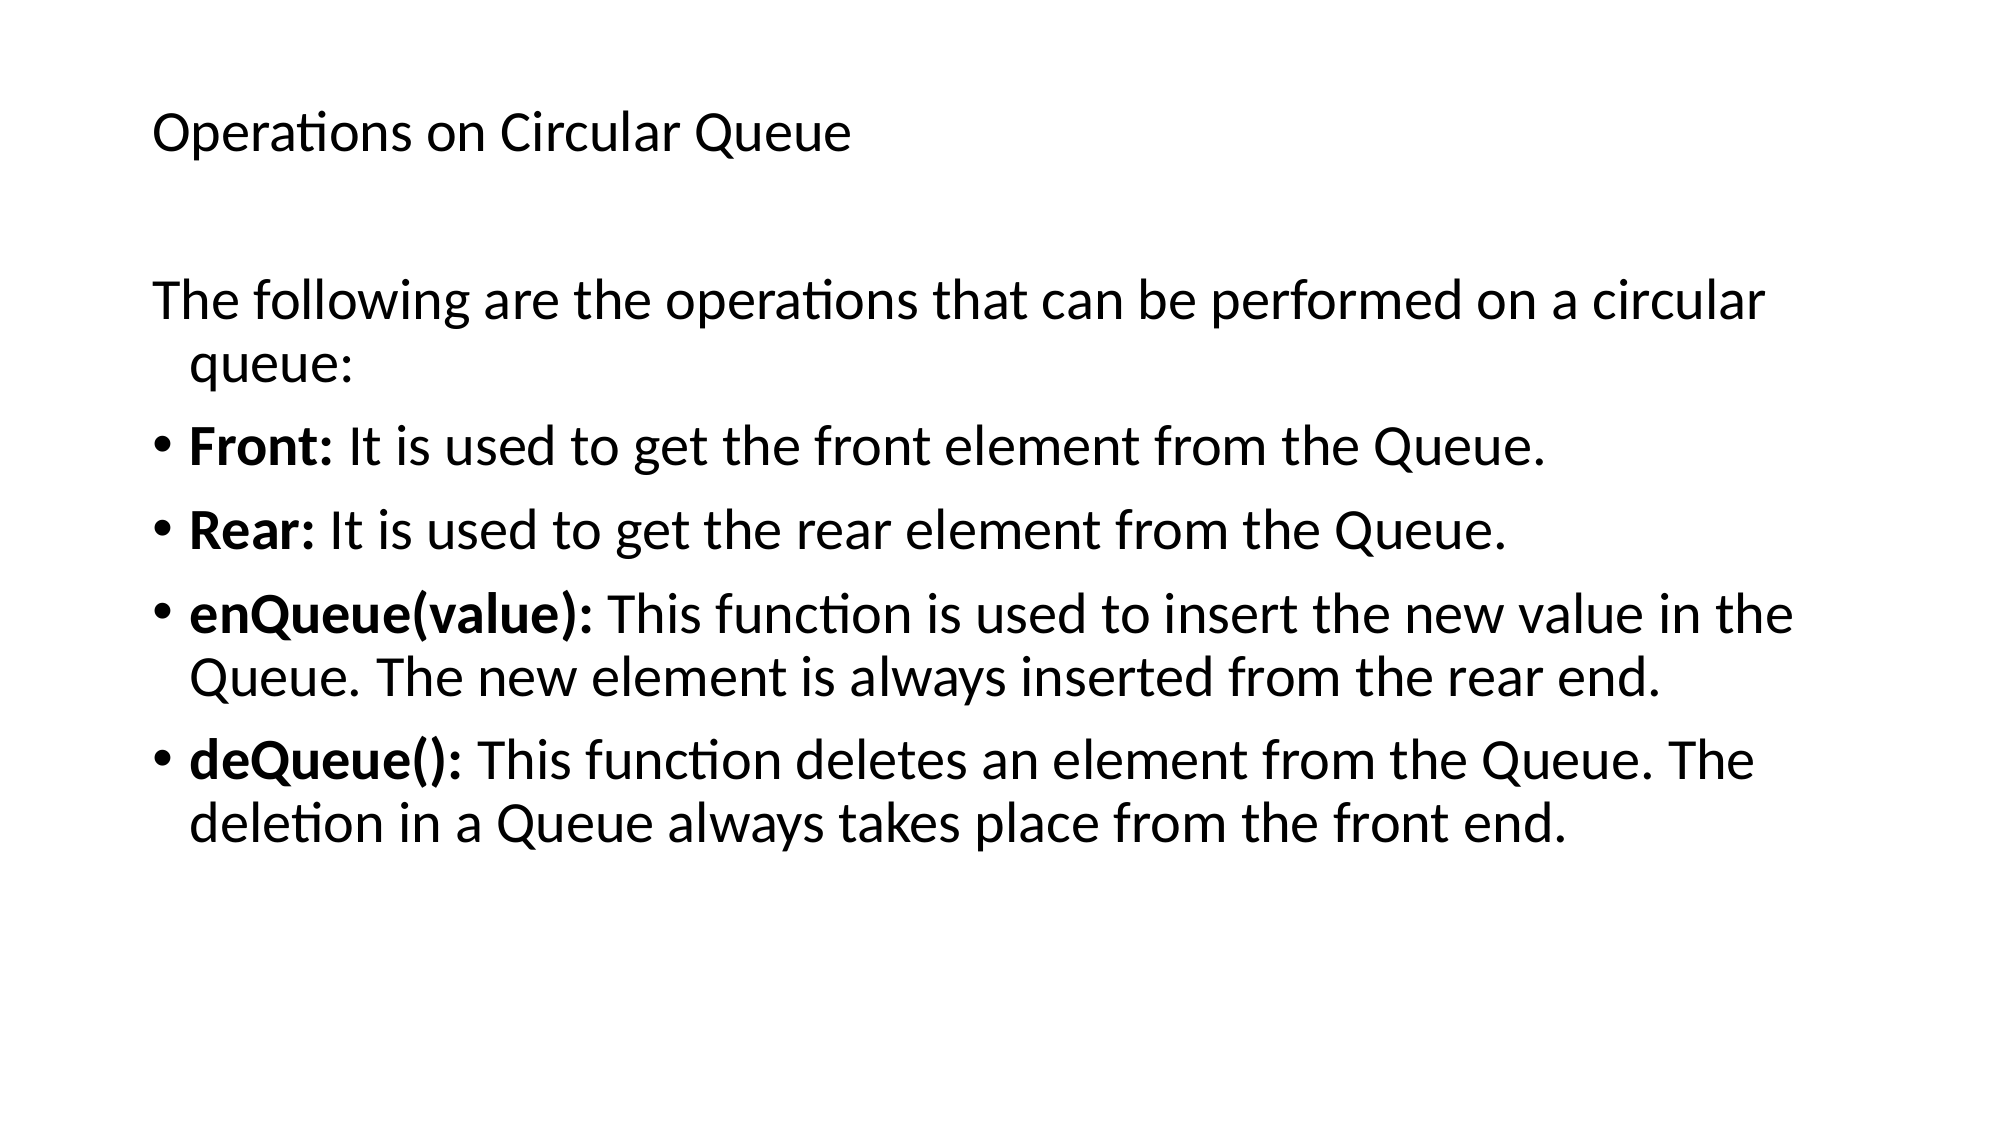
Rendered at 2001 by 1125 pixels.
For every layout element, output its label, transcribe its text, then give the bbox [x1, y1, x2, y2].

list Operations on Circular Queue The following are the operations that can be performed on a circular queue: Front: It is used to get the front element from the Queue. Rear: It is used to get the rear element from the Queue. enQueue(value): This function is used to insert the new value in the Queue. The new element is always inserted from the rear end. deQueue(): This function deletes an element from the Queue. The deletion in a Queue always takes place from the front end. [137, 94, 1863, 1014]
